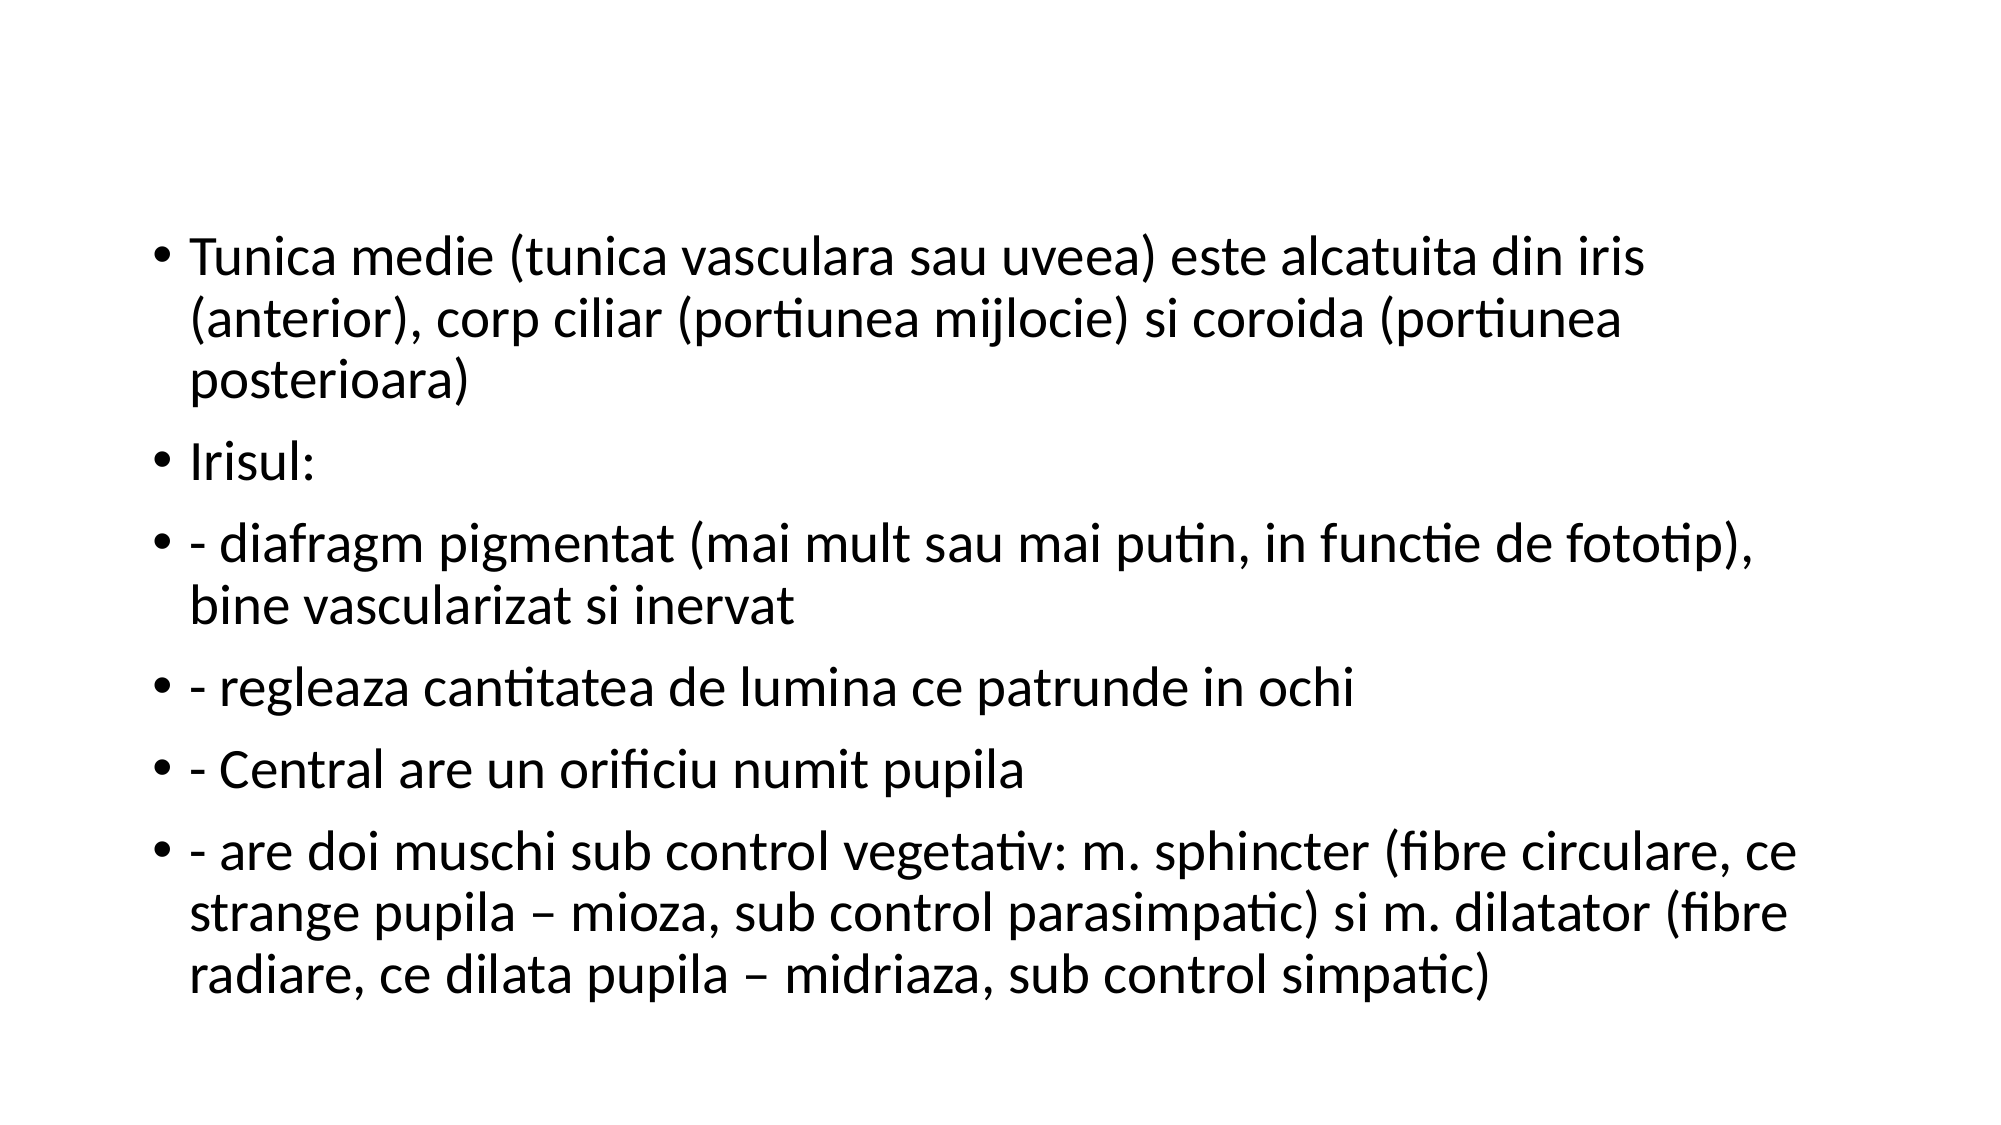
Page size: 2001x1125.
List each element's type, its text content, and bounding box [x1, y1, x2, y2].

list Tunica medie (tunica vasculara sau uveea) este alcatuita din iris (anterior), corp ciliar (portiunea mijlocie) si coroida (portiunea posterioara) Irisul: - diafragm pigmentat (mai mult sau mai putin, in functie de fototip), bine vascularizat si inervat - regleaza cantitatea de lumina ce patrunde in ochi - Central are un orificiu numit pupila - are doi muschi sub control vegetativ: m. sphincter (fibre circulare, ce strange pupila – mioza, sub control parasimpatic) si m. dilatator (fibre radiare, ce dilata pupila – midriaza, sub control simpatic) [137, 218, 1863, 1014]
